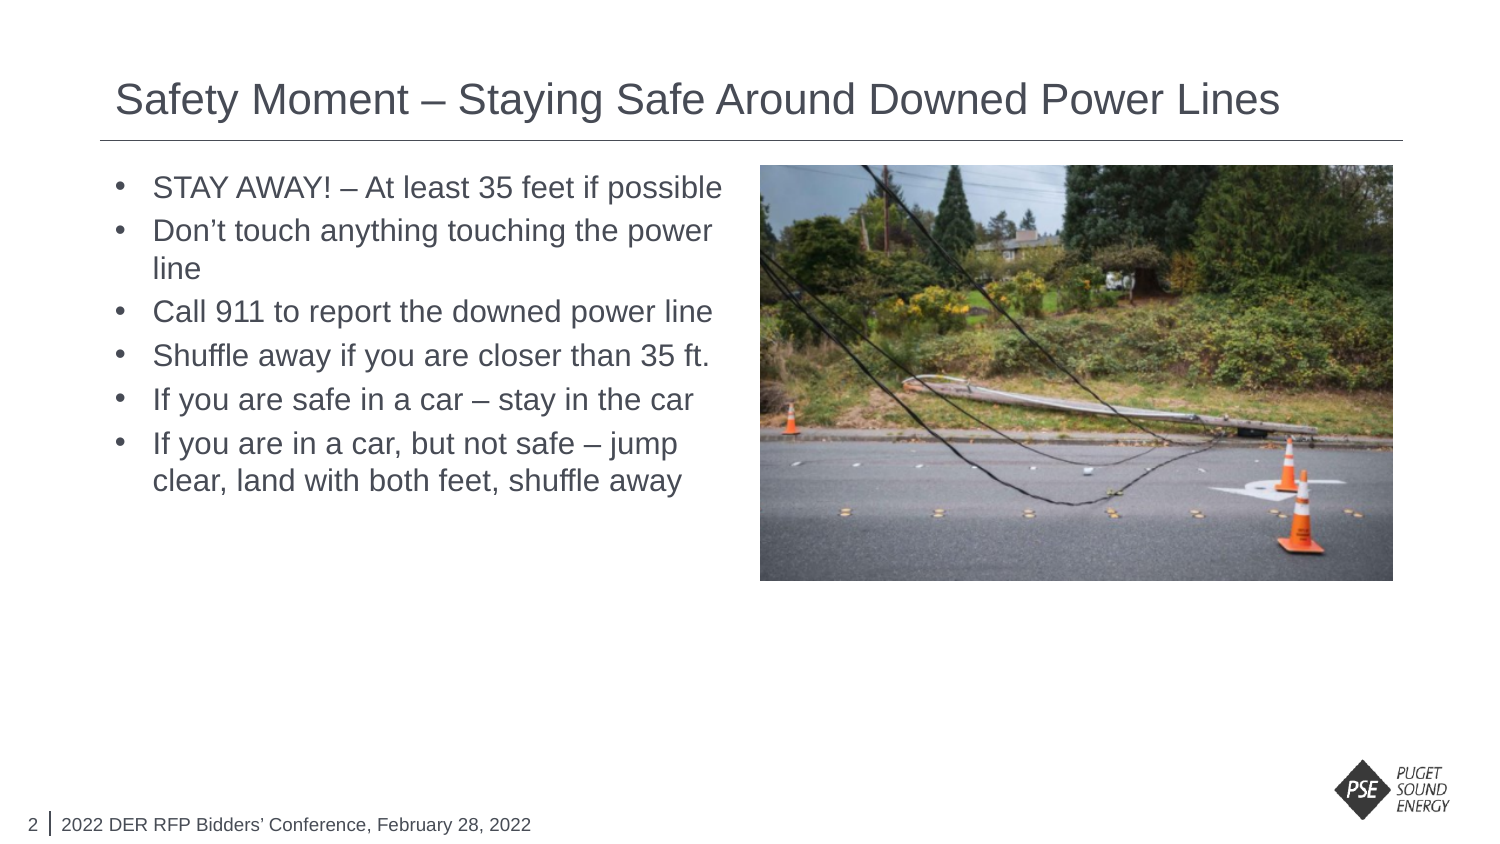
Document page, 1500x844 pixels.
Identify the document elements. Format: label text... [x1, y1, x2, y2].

list STAY AWAY! – At least 35 feet if possible Don’t touch anything touching the power line Call 911 to report the downed power line Shuffle away if you are closer than 35 ft. If you are safe in a car – stay in the car If you are in a car, but not safe – jump clear, land with both feet, shuffle away [99, 159, 740, 738]
title Safety Moment – Staying Safe Around Downed Power Lines [99, 52, 1404, 141]
picture [1334, 759, 1450, 820]
picture [760, 164, 1393, 581]
